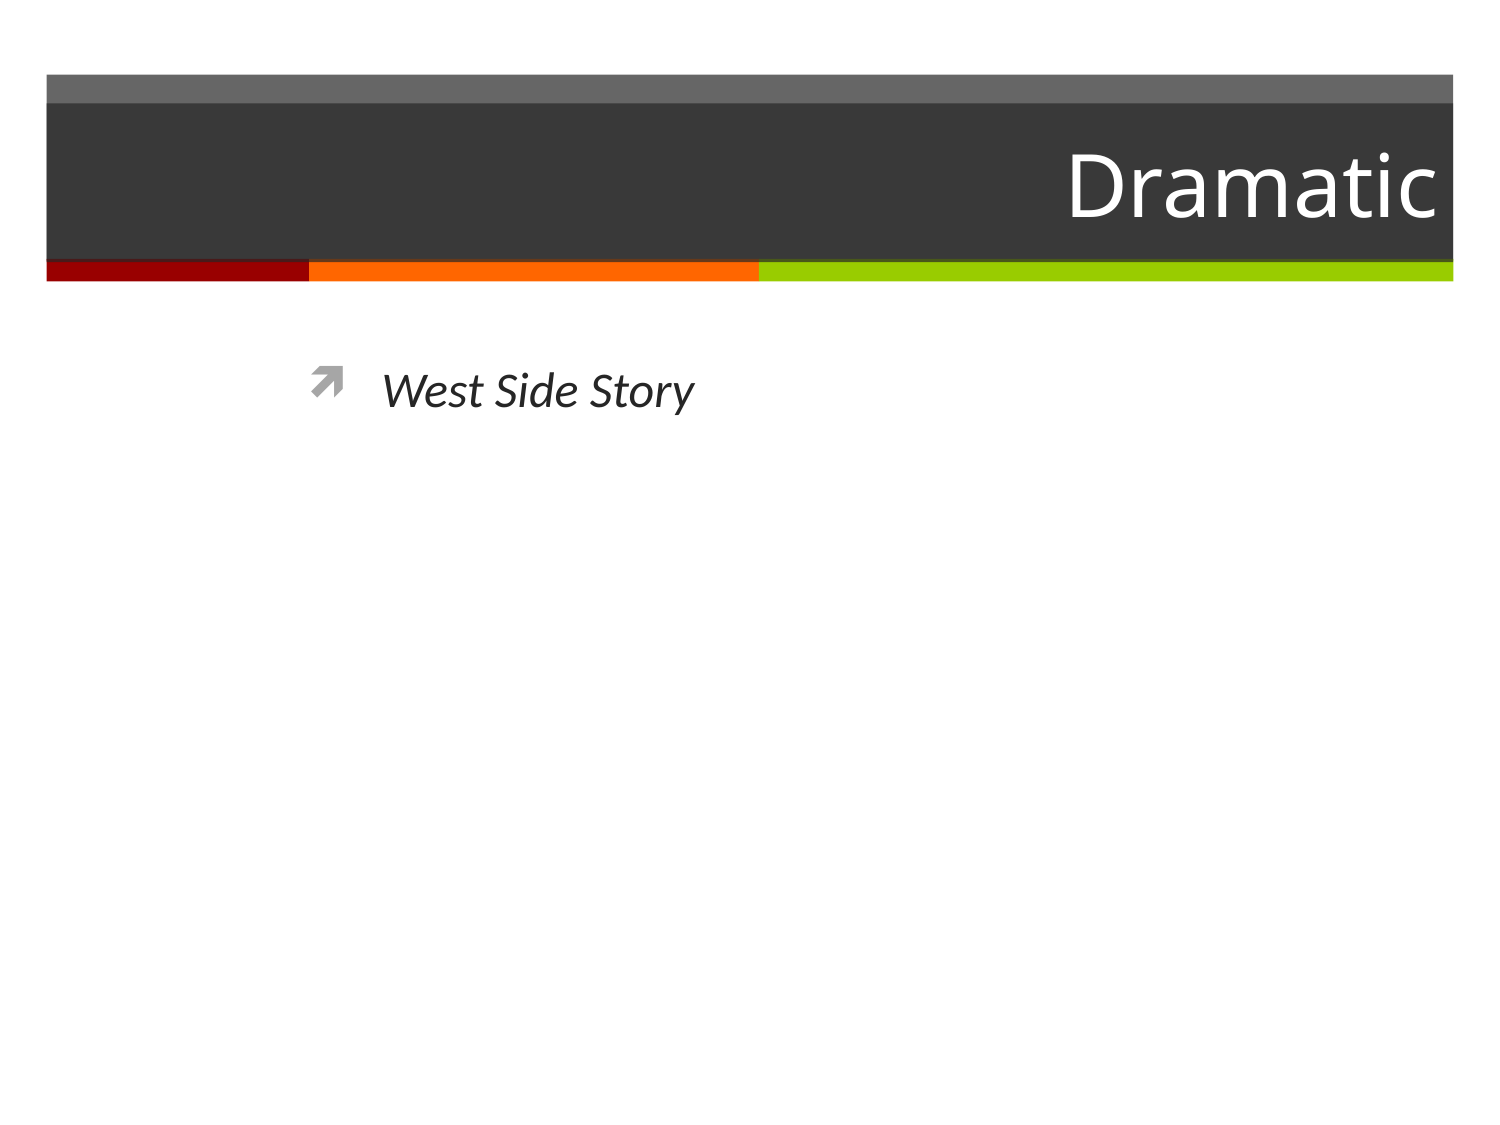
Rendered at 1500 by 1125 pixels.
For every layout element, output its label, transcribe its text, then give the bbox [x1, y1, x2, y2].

list West Side Story [292, 350, 1454, 1005]
title Dramatic [46, 103, 1454, 263]
